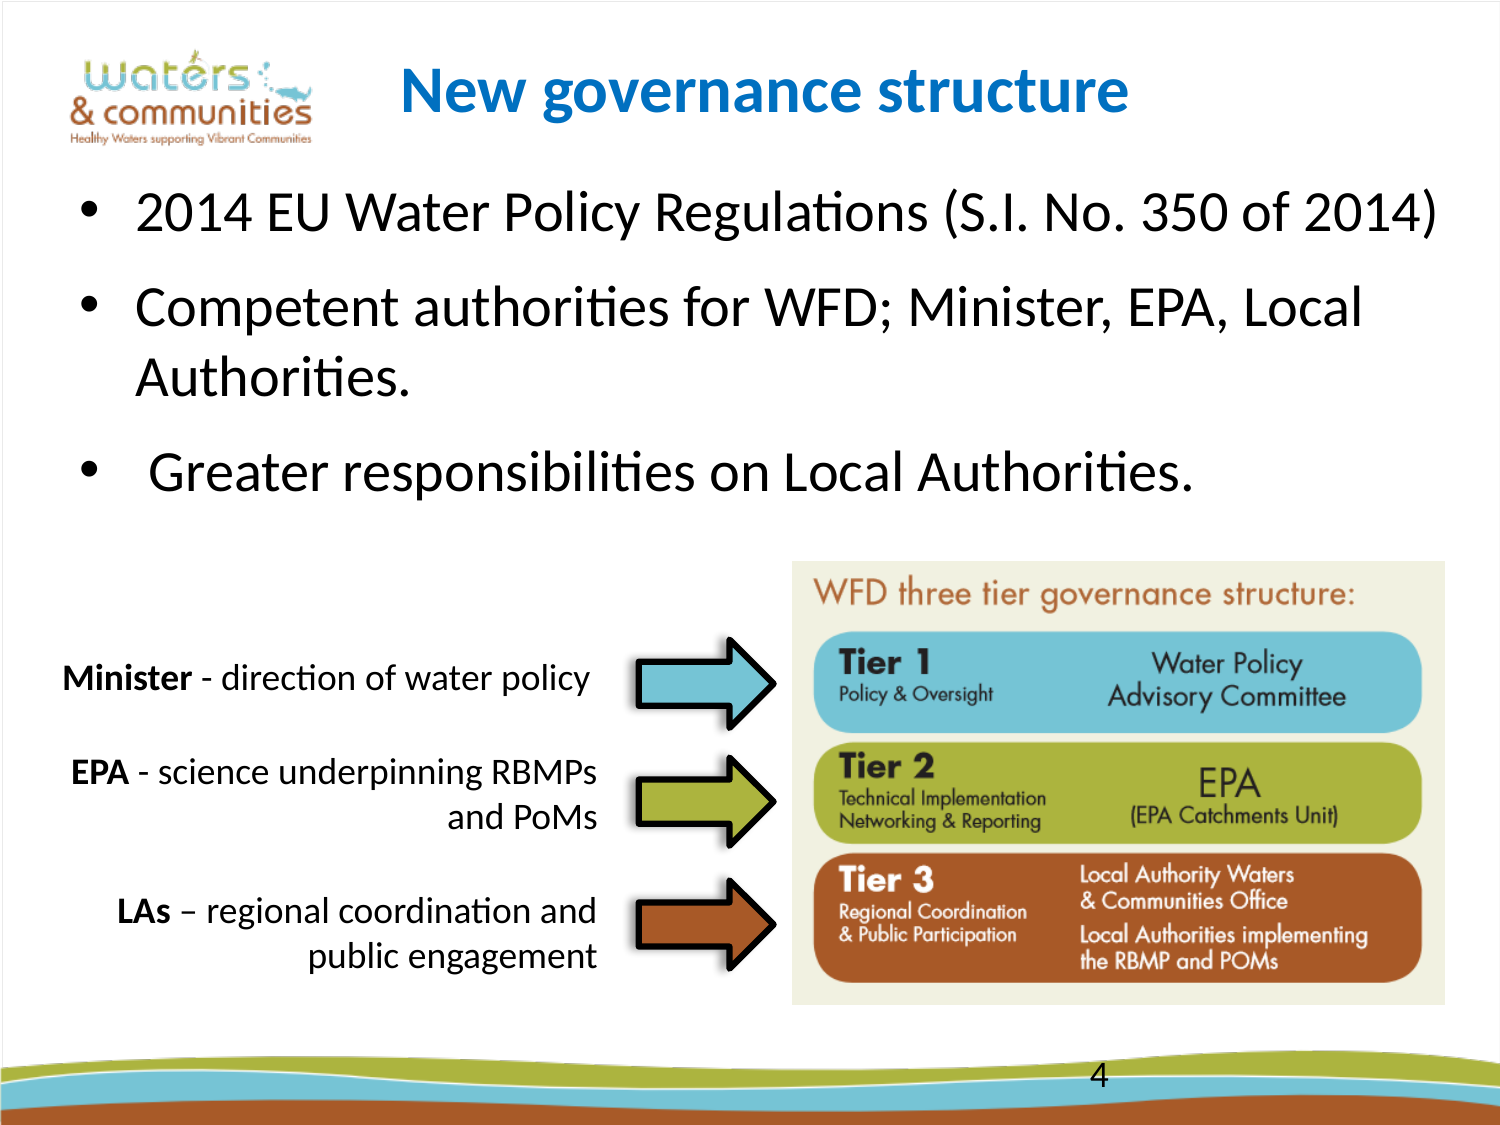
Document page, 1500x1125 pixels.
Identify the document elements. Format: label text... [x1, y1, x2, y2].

text_box EPA - science underpinning RBMPs and PoMs [32, 739, 613, 845]
text_box LAs – regional coordination and public engagement [37, 878, 613, 984]
text_box [638, 756, 775, 847]
text_box Minister - direction of water policy [44, 645, 606, 706]
text_box New governance structure [385, 38, 1400, 134]
text_box [638, 638, 775, 729]
text_box [638, 879, 775, 970]
picture [792, 561, 1446, 1005]
text_box 2014 EU Water Policy Regulations (S.I. No. 350 of 2014) Competent authorities for WFD; Minister, EPA, Local Authorities. Greater responsibilities on Local Authorities. [64, 166, 1472, 511]
slide_number 4 [1074, 1042, 1425, 1103]
